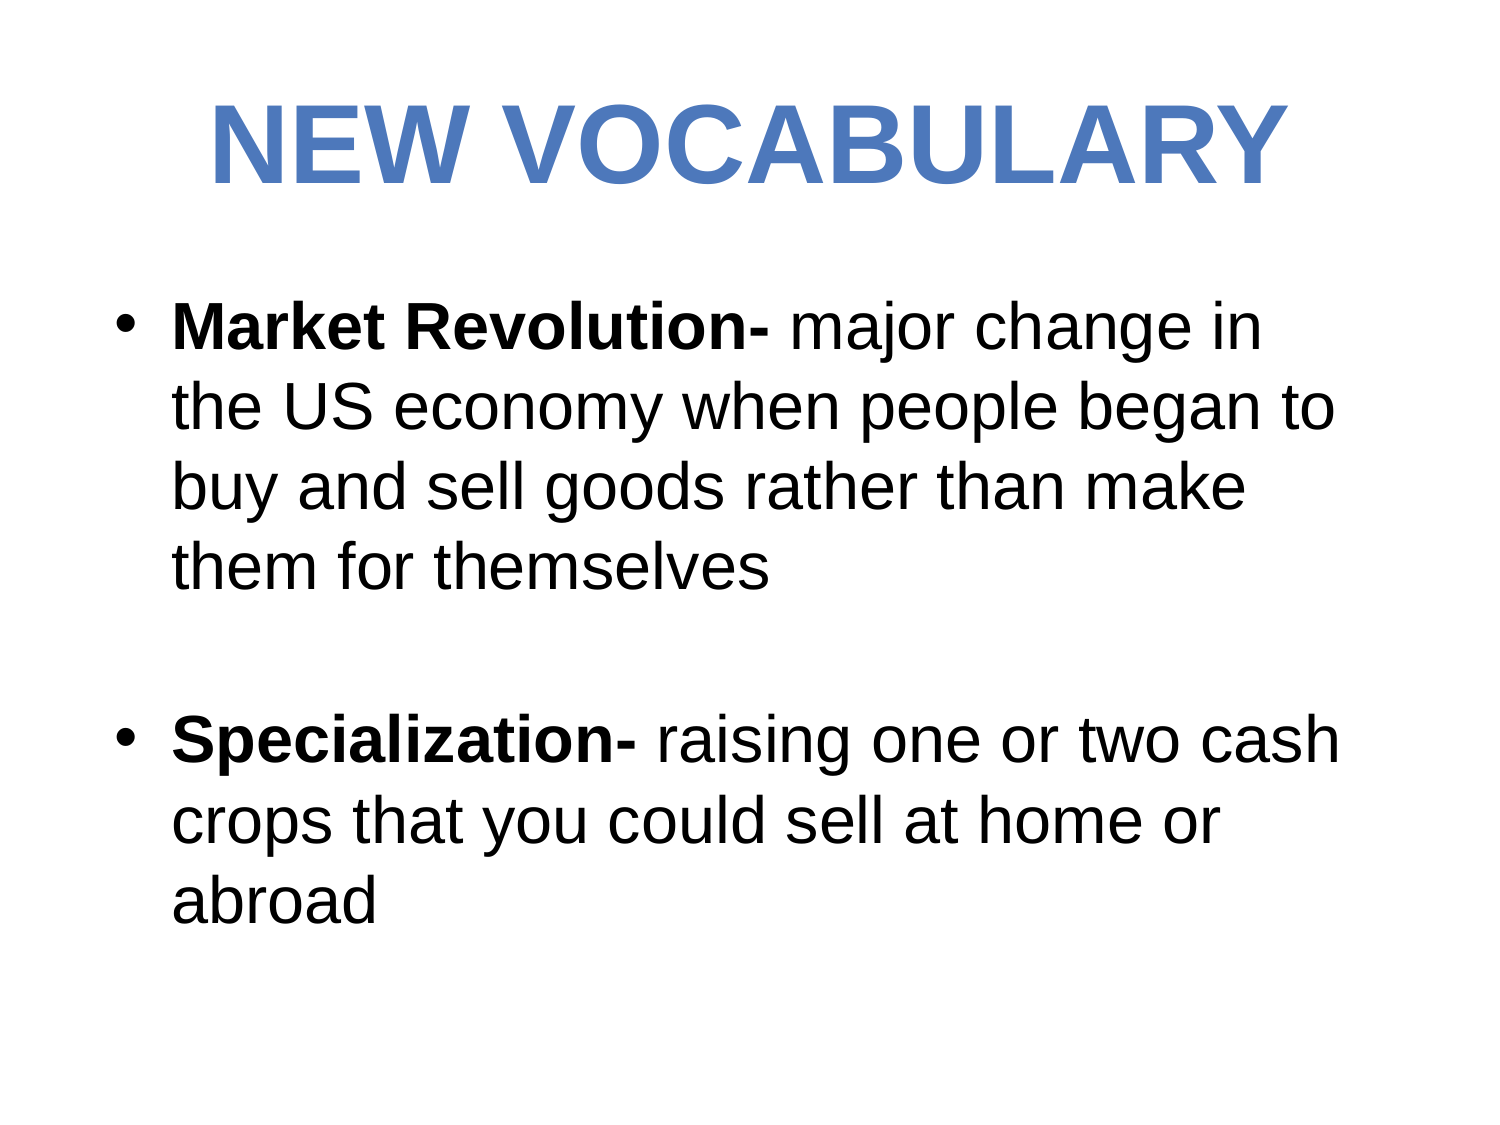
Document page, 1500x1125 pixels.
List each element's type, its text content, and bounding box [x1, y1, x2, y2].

text_box [99, 70, 1450, 258]
title New Vocabulary [75, 45, 1425, 233]
list Market Revolution- major change in the US economy when people began to buy and sell goods rather than make them for themselves Specialization- raising one or two cash crops that you could sell at home or abroad [99, 275, 1375, 1005]
